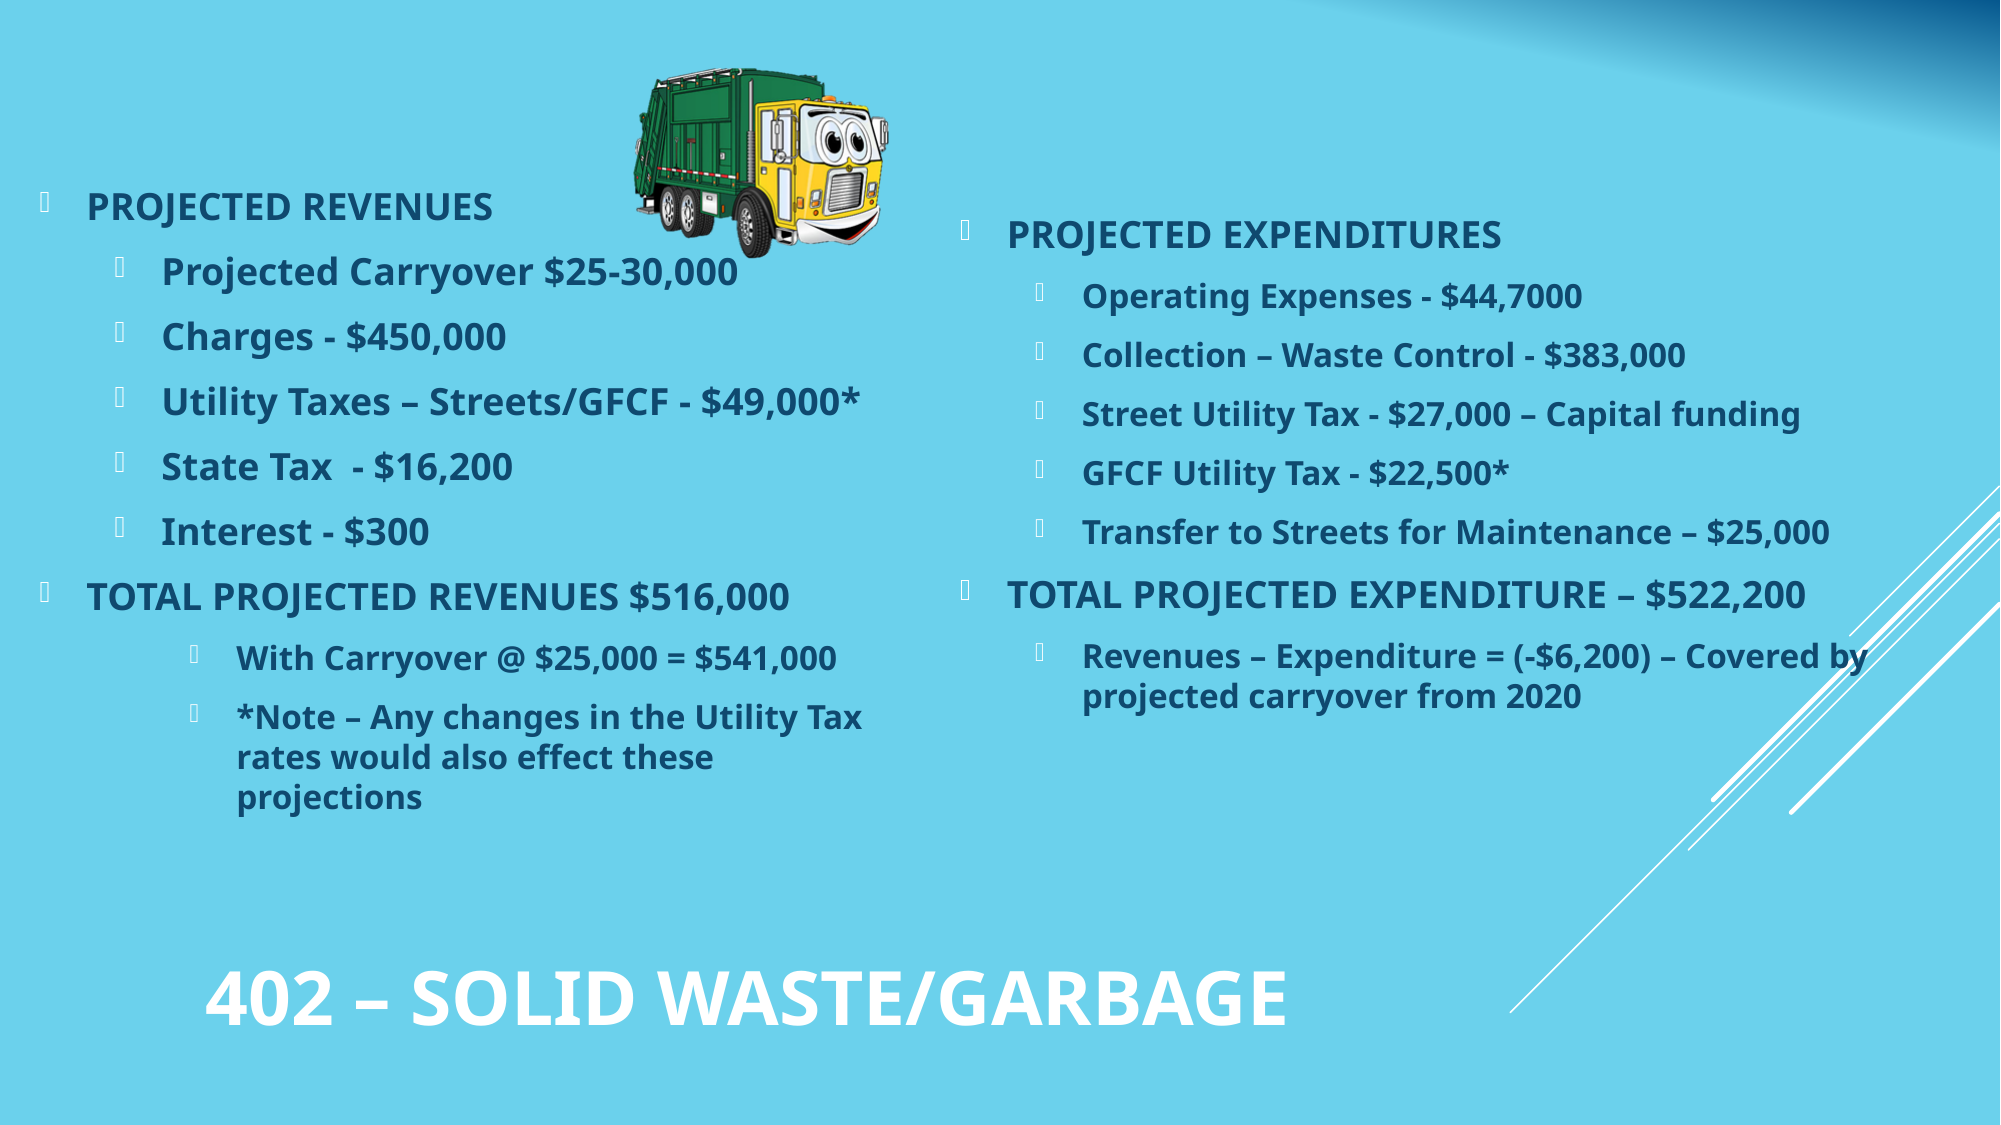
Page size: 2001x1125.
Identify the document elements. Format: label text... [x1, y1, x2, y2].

title 402 – SOLID WASTE/GARBAGE [47, 911, 1448, 1079]
list PROJECTED REVENUES Projected Carryover $25-30,000 Charges - $450,000 Utility Taxes – Streets/GFCF - $49,000* State Tax - $16,200 Interest - $300 TOTAL PROJECTED REVENUES $516,000 With Carryover @ $25,000 = $541,000 *Note – Any changes in the Utility Tax rates would also effect these projections [24, 87, 918, 912]
picture [604, 57, 918, 266]
list PROJECTED EXPENDITURES Operating Expenses - $44,7000 Collection – Waste Control - $383,000 Street Utility Tax - $27,000 – Capital funding GFCF Utility Tax - $22,500* Transfer to Streets for Maintenance – $25,000 TOTAL PROJECTED EXPENDITURE – $522,200 Revenues – Expenditure = (-$6,200) – Covered by projected carryover from 2020 [945, 87, 1894, 838]
